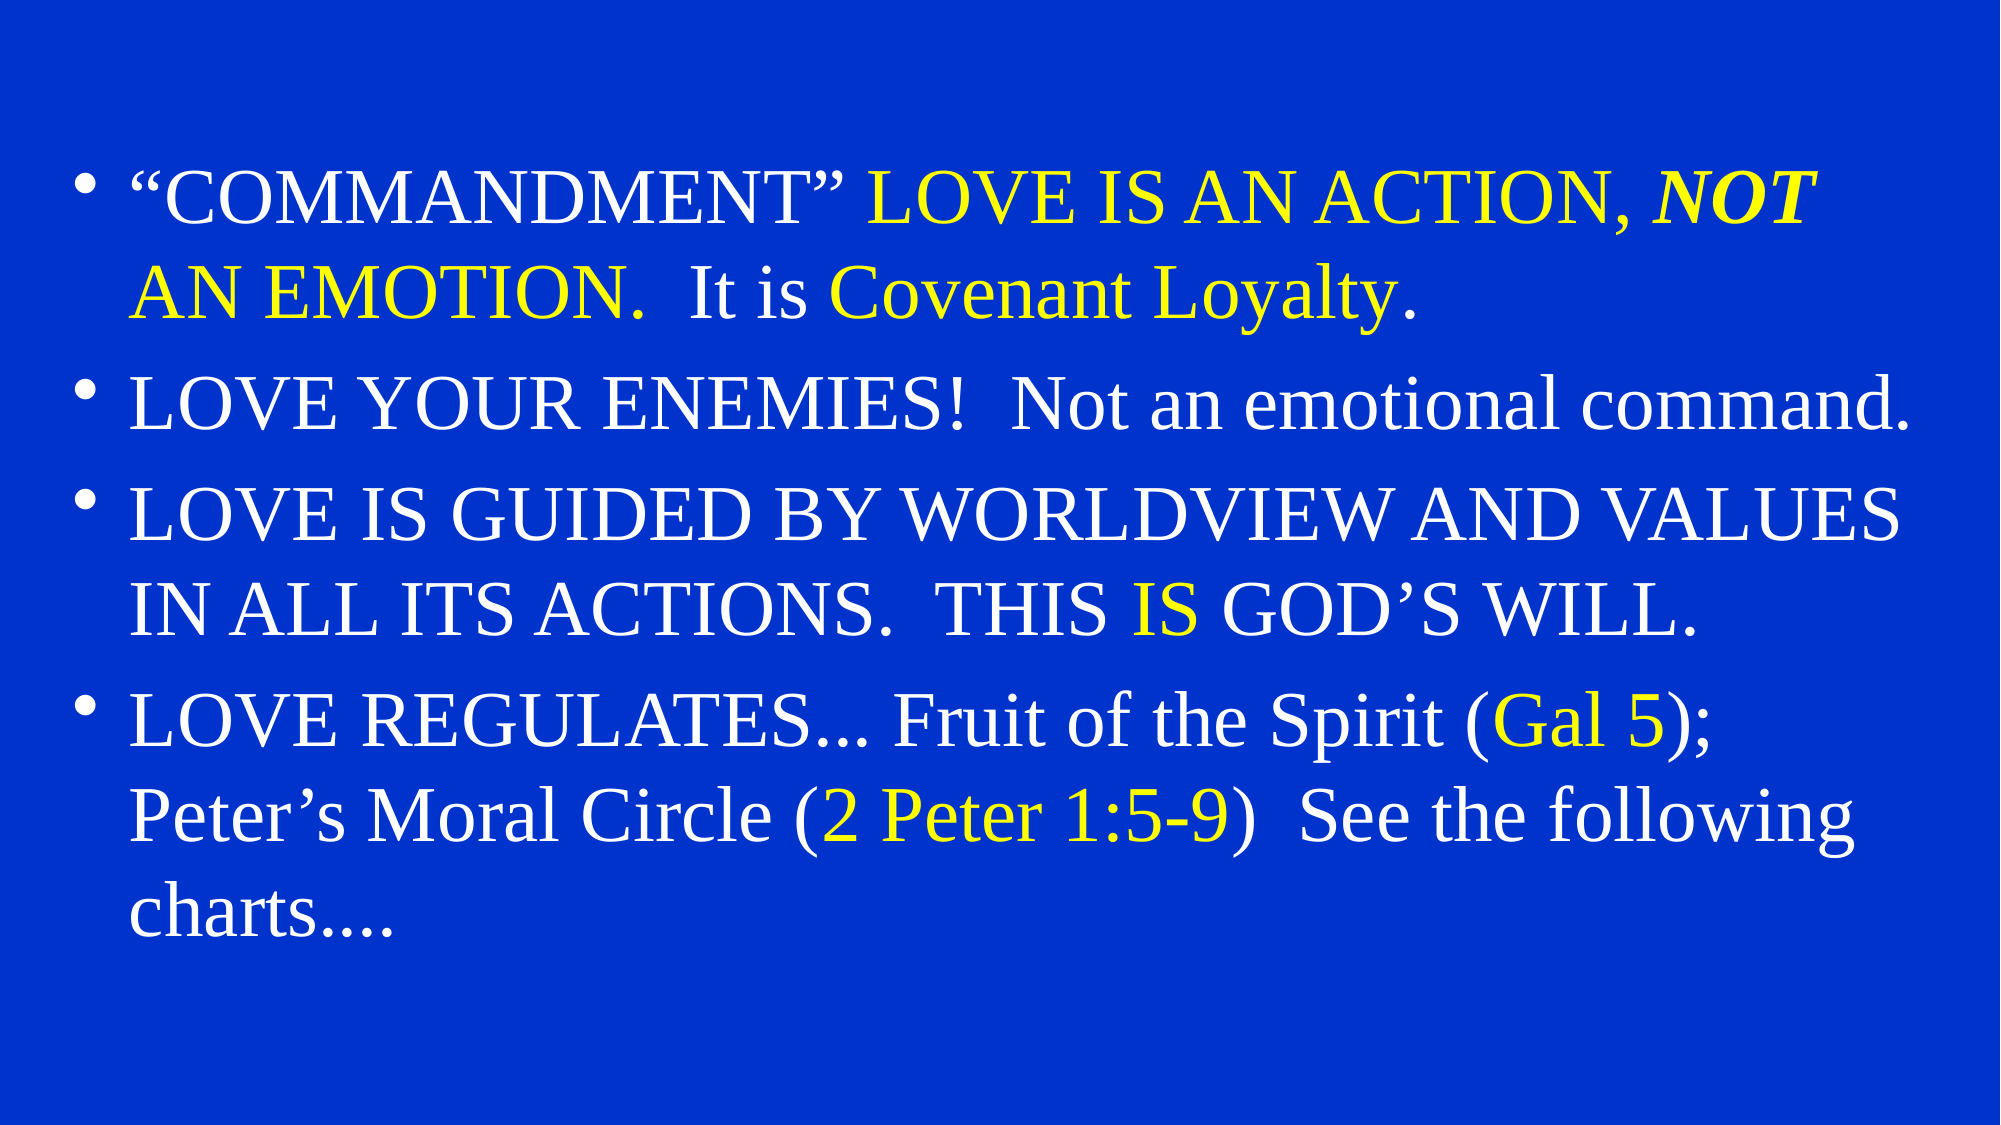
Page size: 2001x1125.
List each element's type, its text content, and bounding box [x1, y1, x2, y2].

list “COMMANDMENT” LOVE IS AN ACTION, NOT AN EMOTION. It is Covenant Loyalty. LOVE YOUR ENEMIES! Not an emotional command. LOVE IS GUIDED BY WORLDVIEW AND VALUES IN ALL ITS ACTIONS. THIS IS GOD’S WILL. LOVE REGULATES... Fruit of the Spirit (Gal 5); Peter’s Moral Circle (2 Peter 1:5-9) See the following charts.... [57, 137, 1943, 1125]
